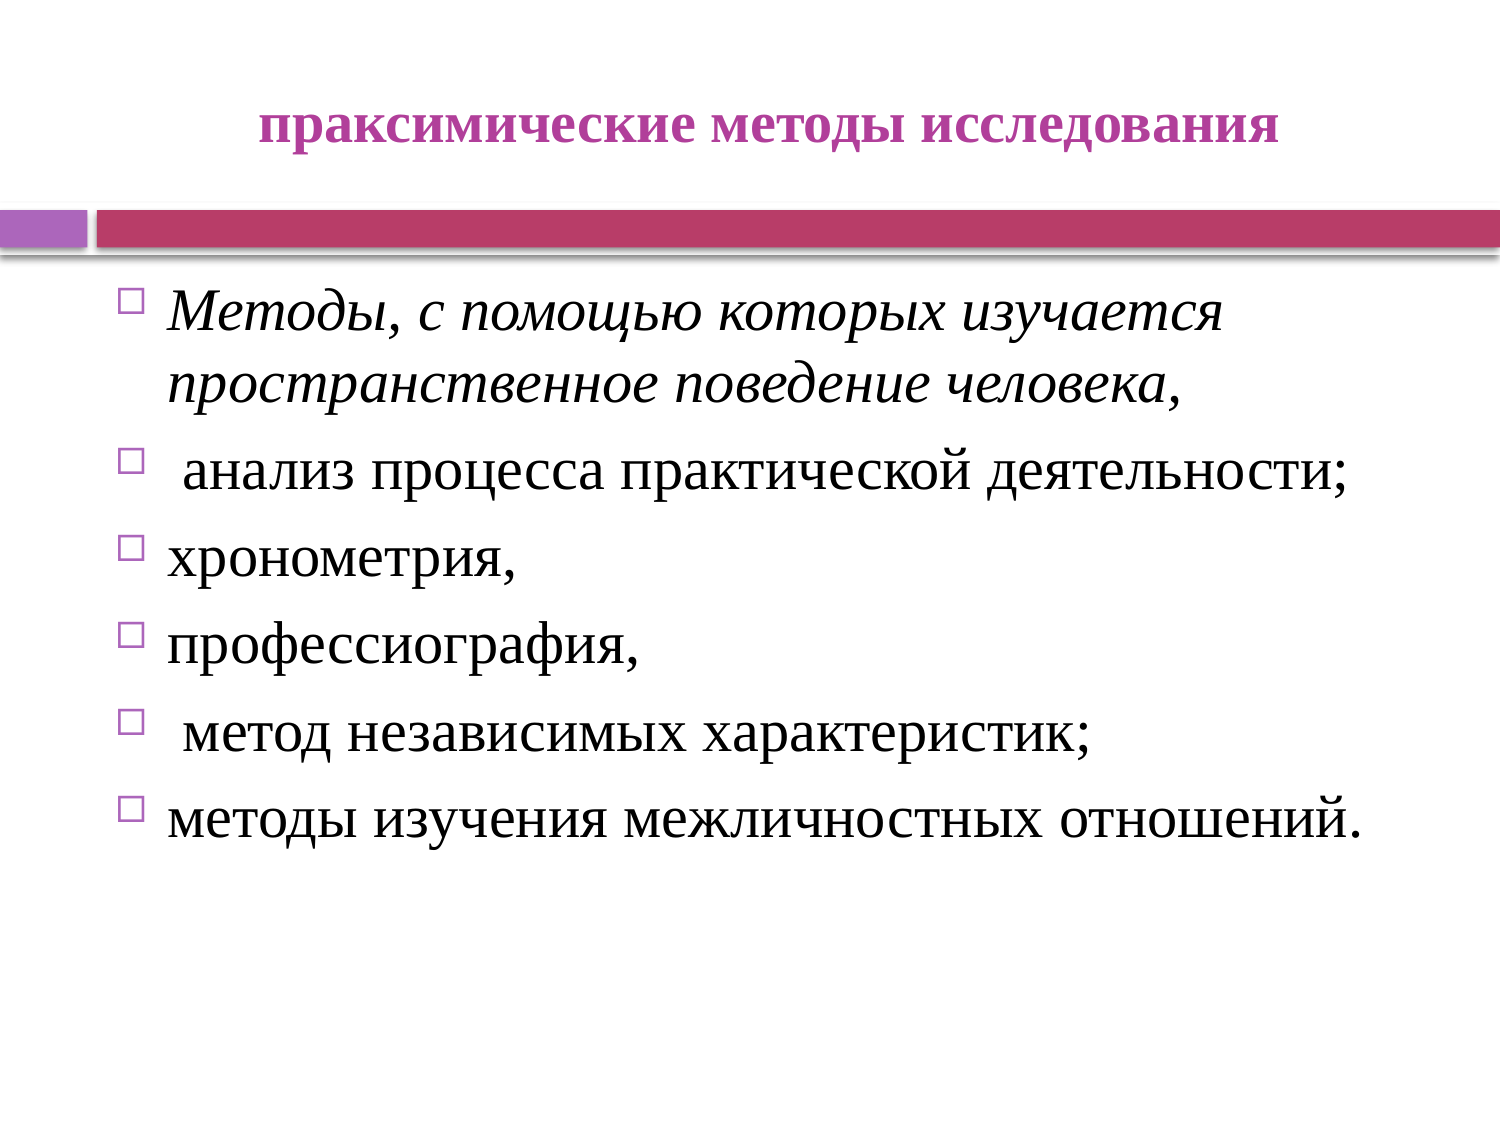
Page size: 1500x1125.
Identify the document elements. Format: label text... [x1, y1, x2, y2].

title праксимические методы исследования [100, 37, 1438, 200]
list Методы, с помощью которых изучается пространственное поведение человека, анализ процесса практической деятельности; хронометрия, профессиография, метод независимых характеристик; методы изучения межличностных отношений. [100, 262, 1438, 1000]
